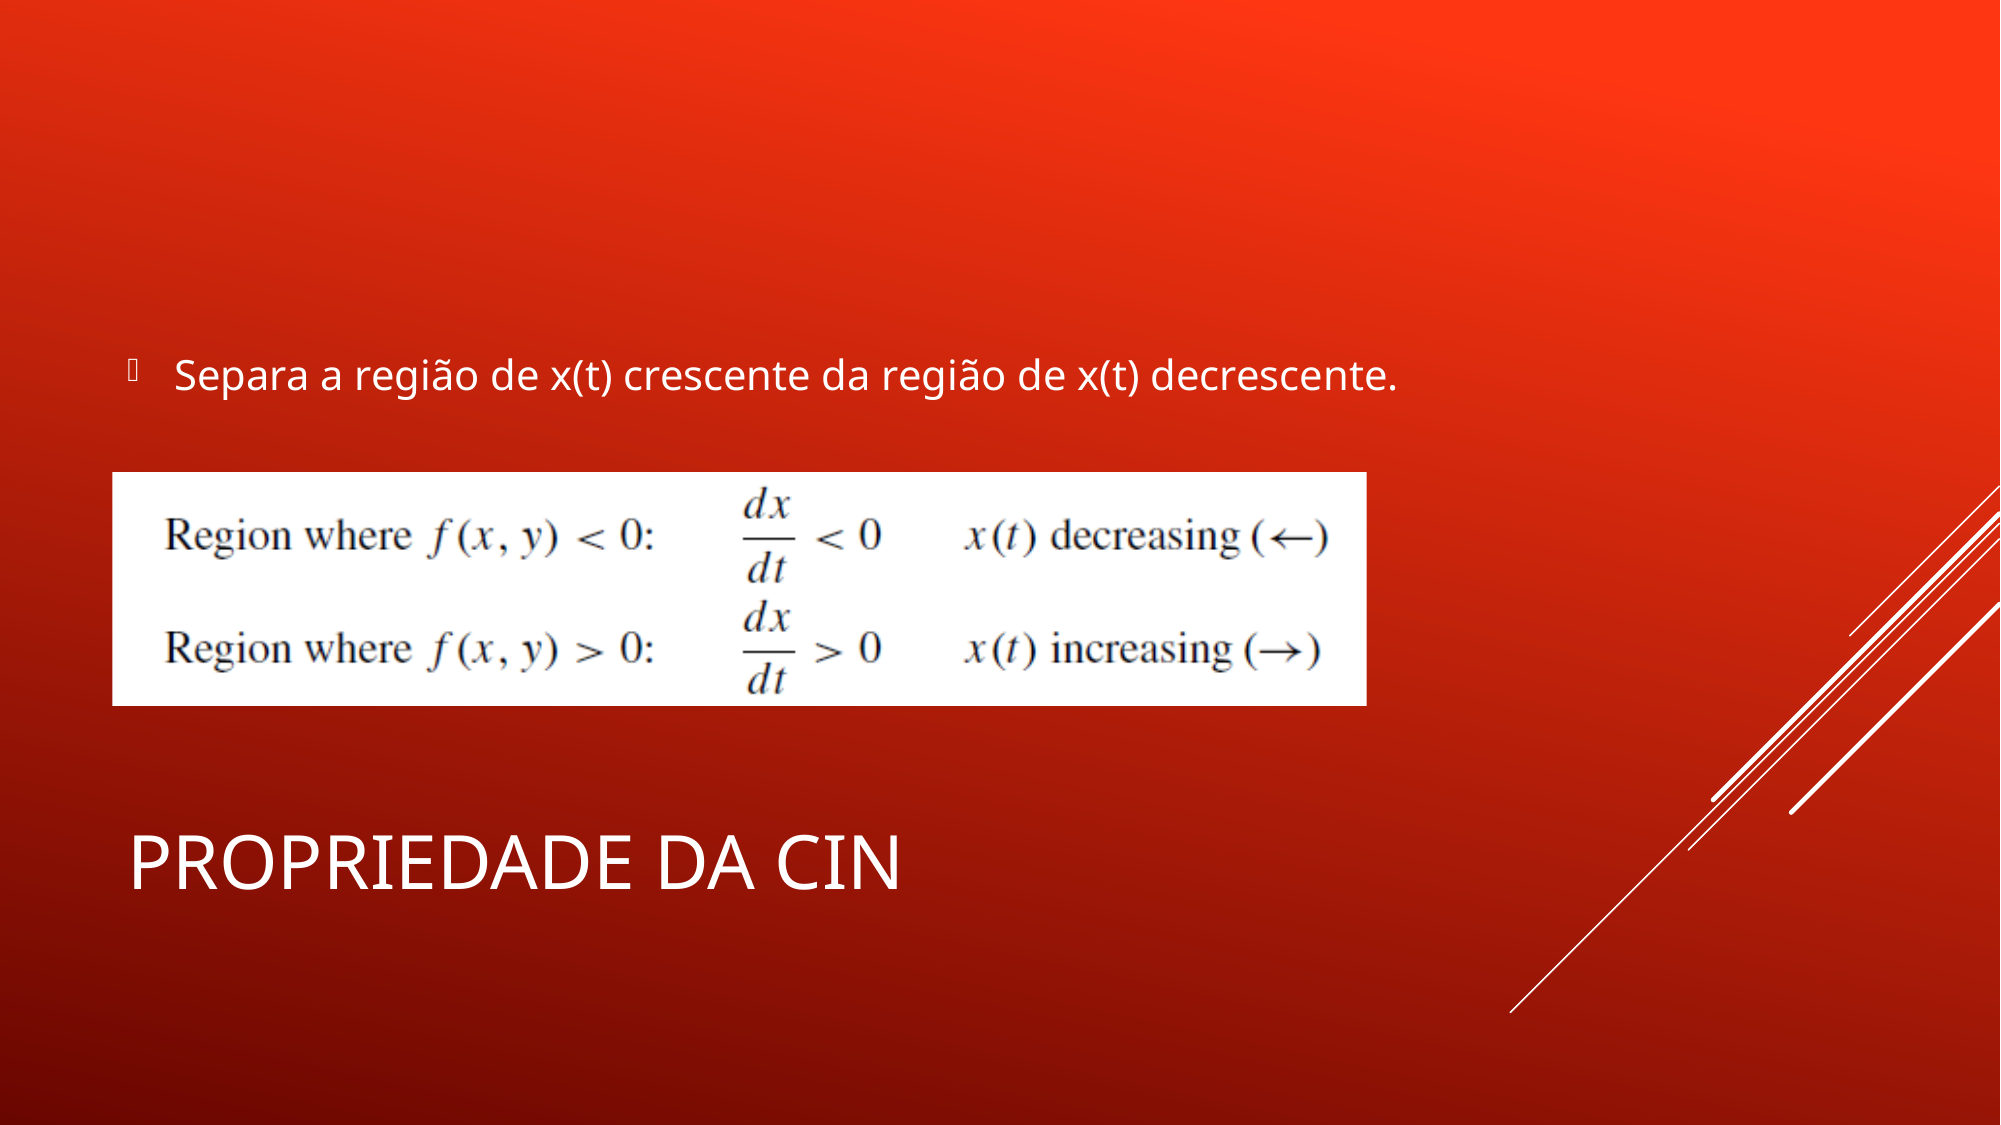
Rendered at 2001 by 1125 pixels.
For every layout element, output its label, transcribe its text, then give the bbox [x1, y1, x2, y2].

list Separa a região de x(t) crescente da região de x(t) decrescente. [112, 112, 1513, 706]
picture [111, 472, 1367, 706]
title Propriedade da CIN [112, 736, 1513, 984]
